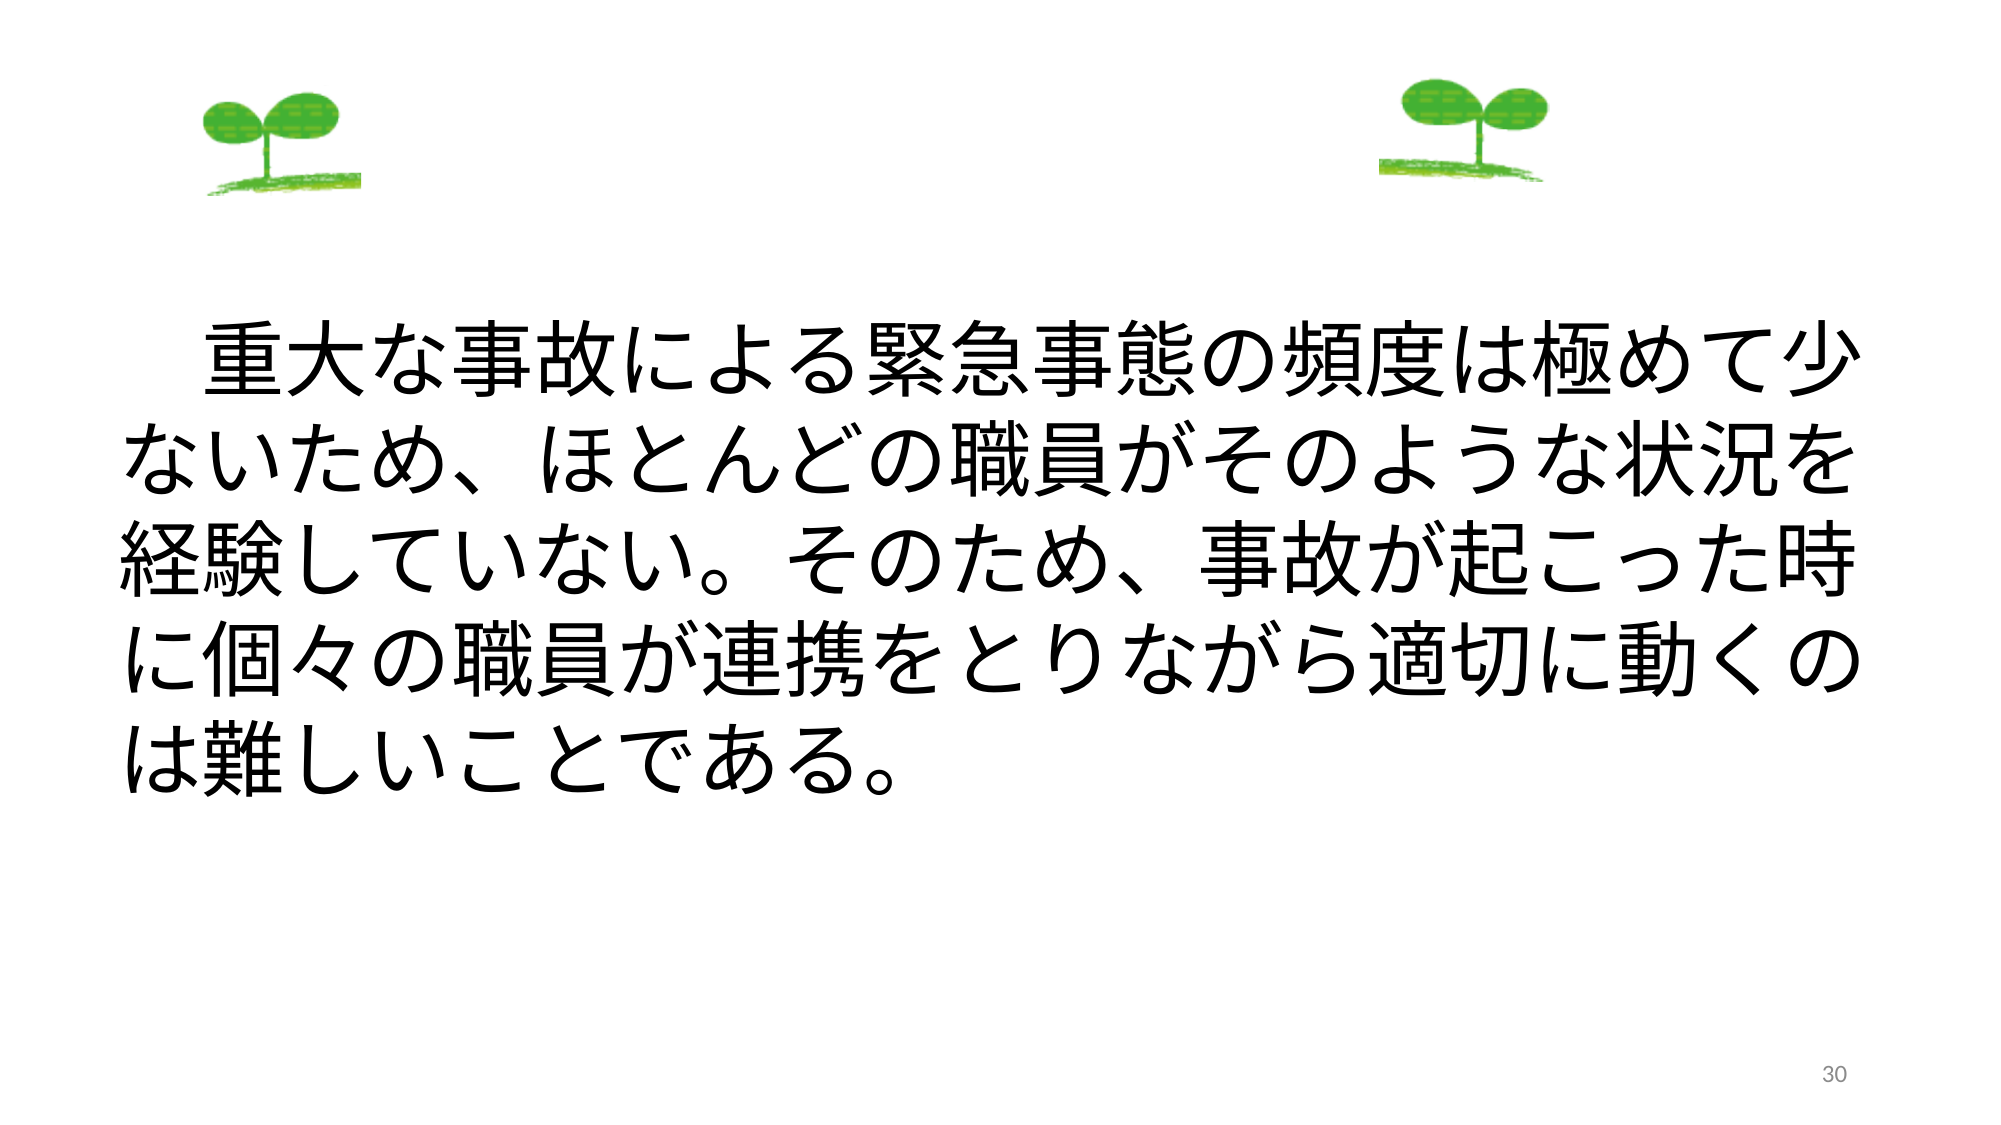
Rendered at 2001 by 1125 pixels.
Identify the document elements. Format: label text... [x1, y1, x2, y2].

picture [202, 85, 362, 196]
slide_number 30 [1412, 1042, 1863, 1103]
text_box 重大な事故による緊急事態の頻度は極めて少ないため、ほとんどの職員がそのような状況を経験していない。そのため、事故が起こった時に個々の職員が連携をとりながら適切に動くのは難しいことである。 [103, 299, 1925, 815]
picture [1379, 72, 1550, 182]
